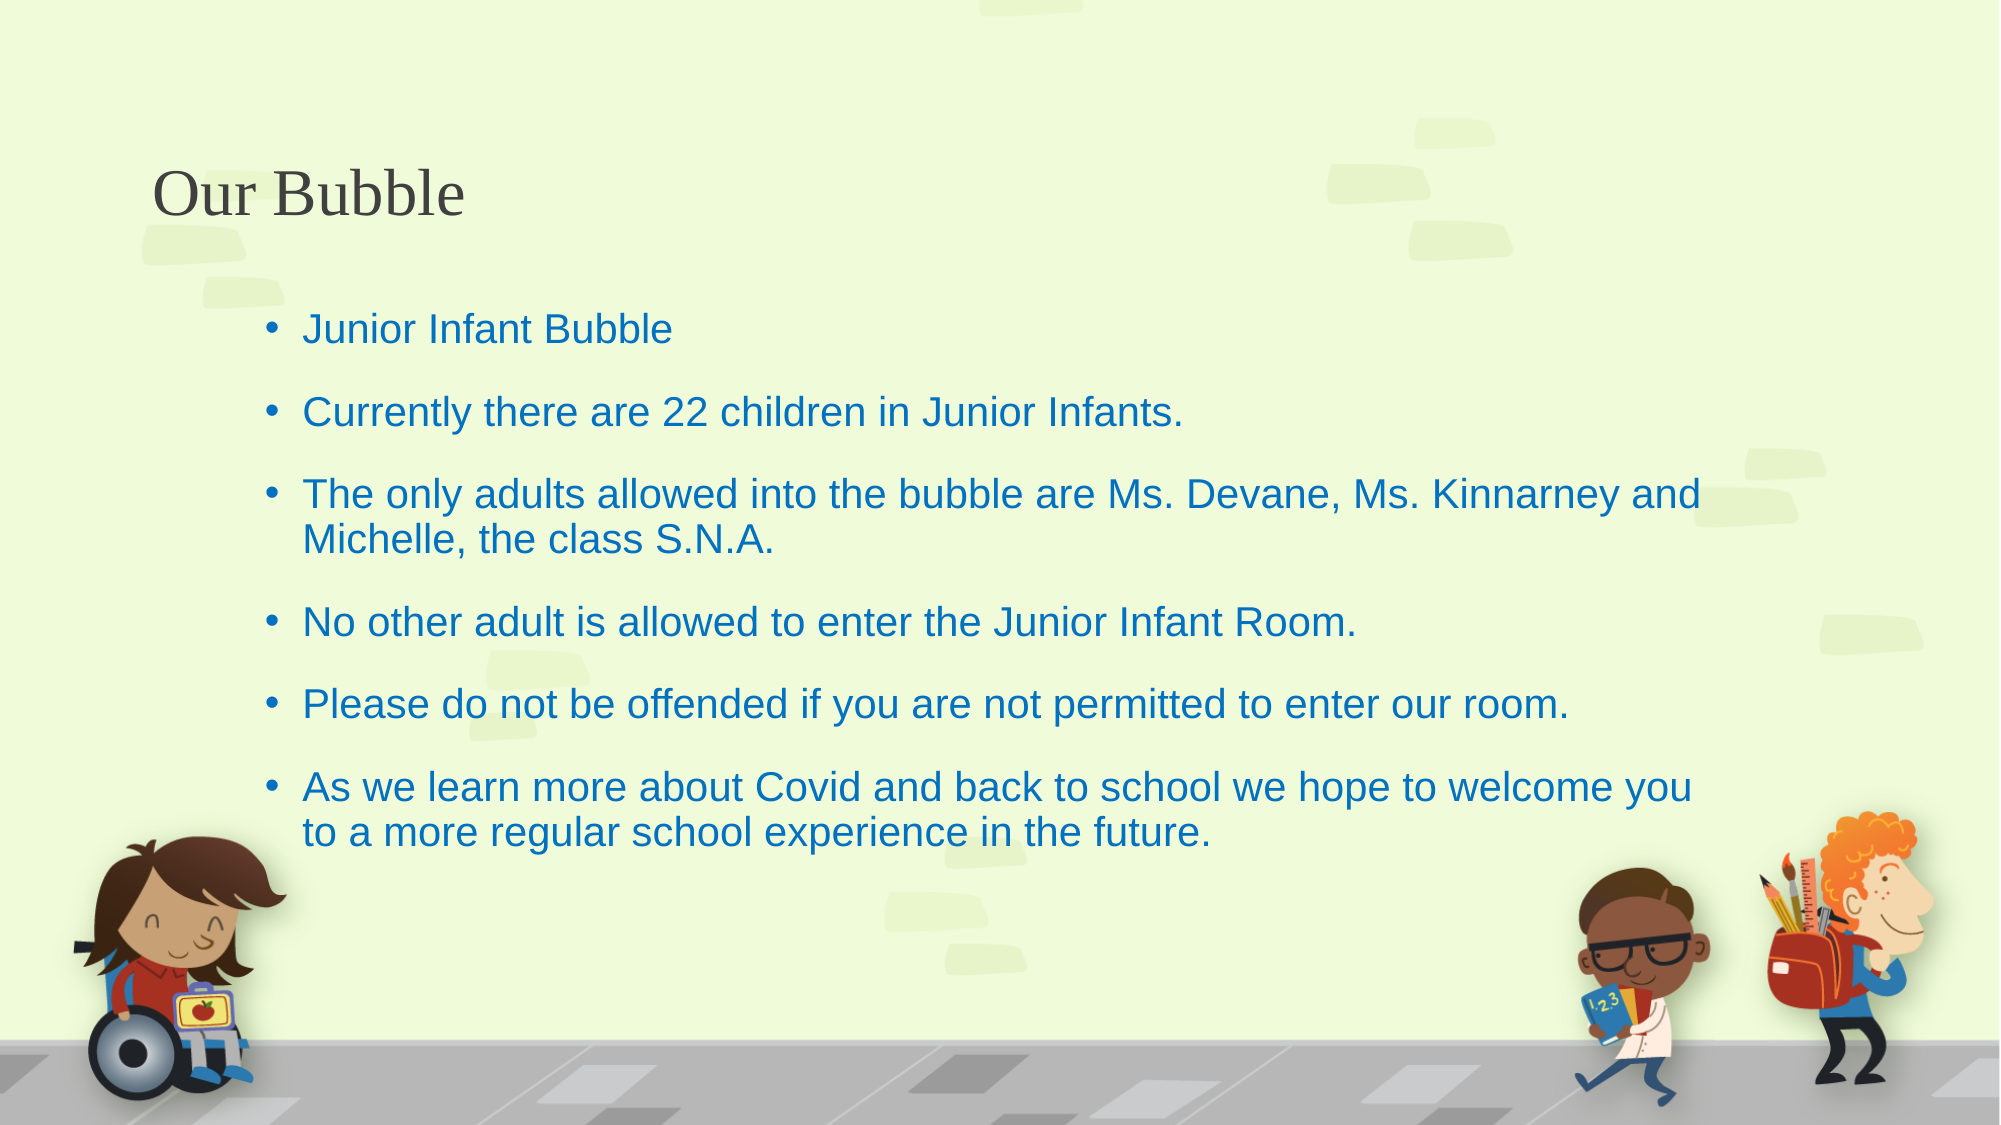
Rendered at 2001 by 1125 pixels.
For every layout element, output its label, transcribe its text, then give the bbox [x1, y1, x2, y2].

list Junior Infant Bubble Currently there are 22 children in Junior Infants. The only adults allowed into the bubble are Ms. Devane, Ms. Kinnarney and Michelle, the class S.N.A. No other adult is allowed to enter the Junior Infant Room. Please do not be offended if you are not permitted to enter our room. As we learn more about Covid and back to school we hope to welcome you to a more regular school experience in the future. [249, 299, 1750, 965]
title Our Bubble [137, 59, 1750, 238]
picture [0, 0, 2000, 1125]
